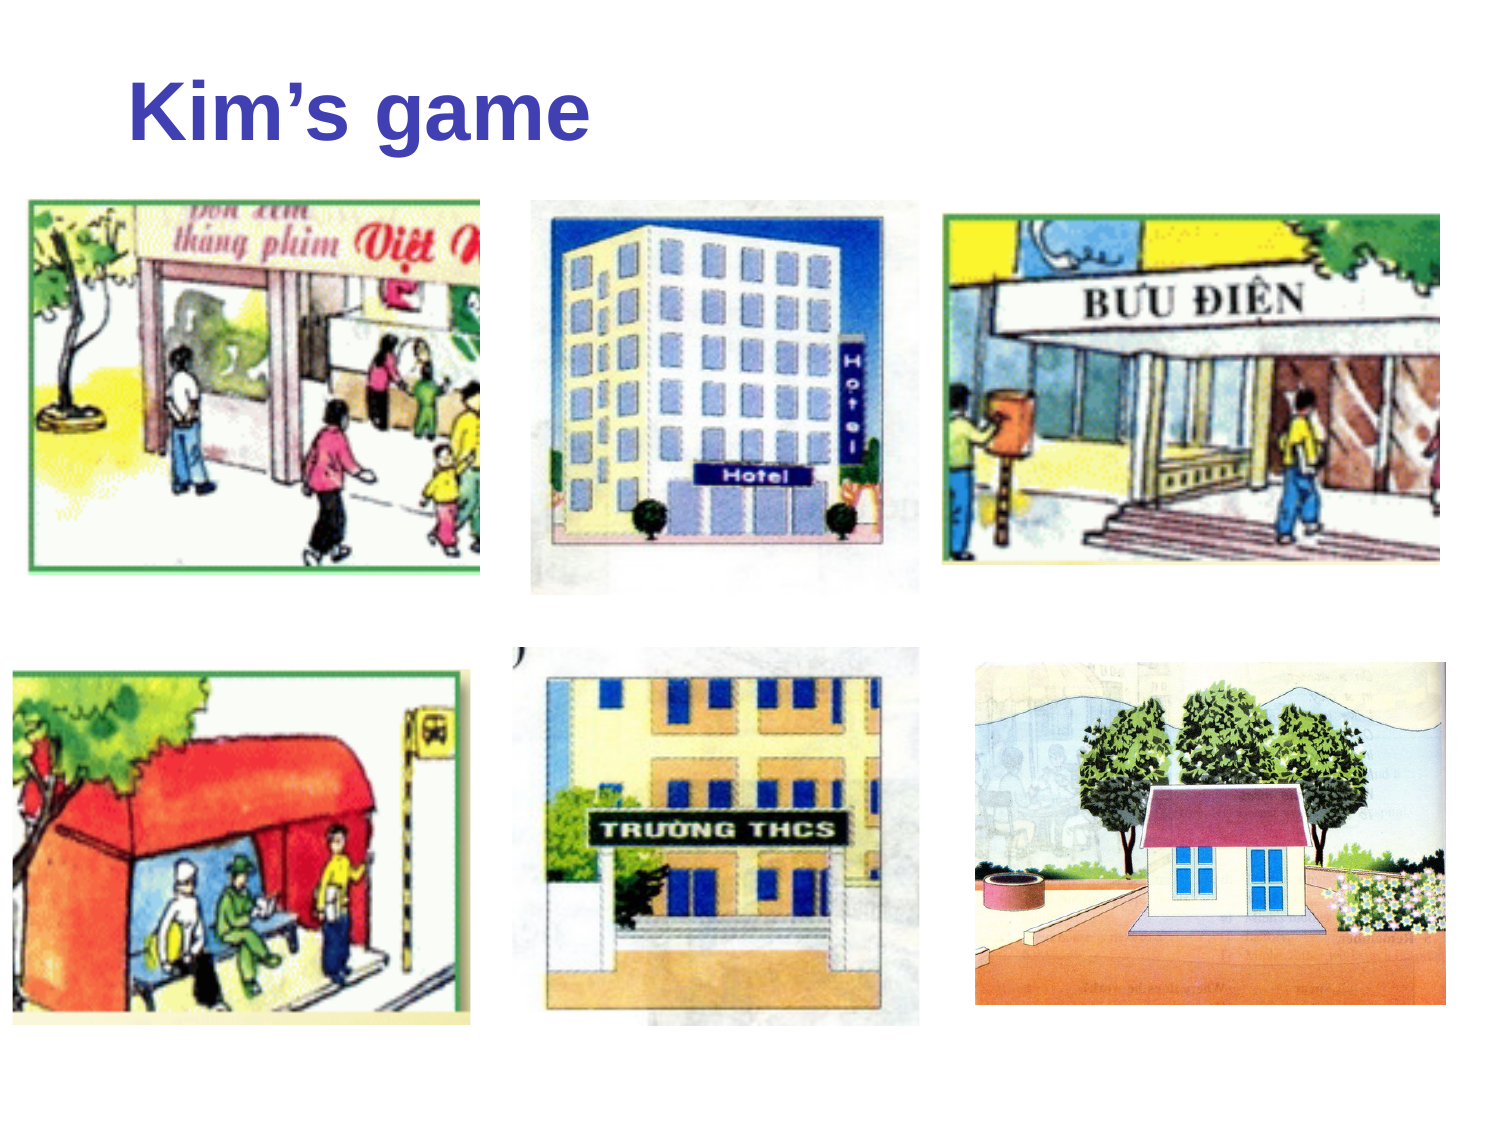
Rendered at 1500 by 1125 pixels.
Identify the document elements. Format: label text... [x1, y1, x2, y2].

picture [530, 199, 920, 596]
picture [24, 198, 481, 576]
text_box Kim’s game [23, 50, 696, 165]
picture [512, 647, 920, 1047]
picture [974, 662, 1446, 1005]
picture [941, 212, 1441, 565]
picture [12, 668, 471, 1026]
